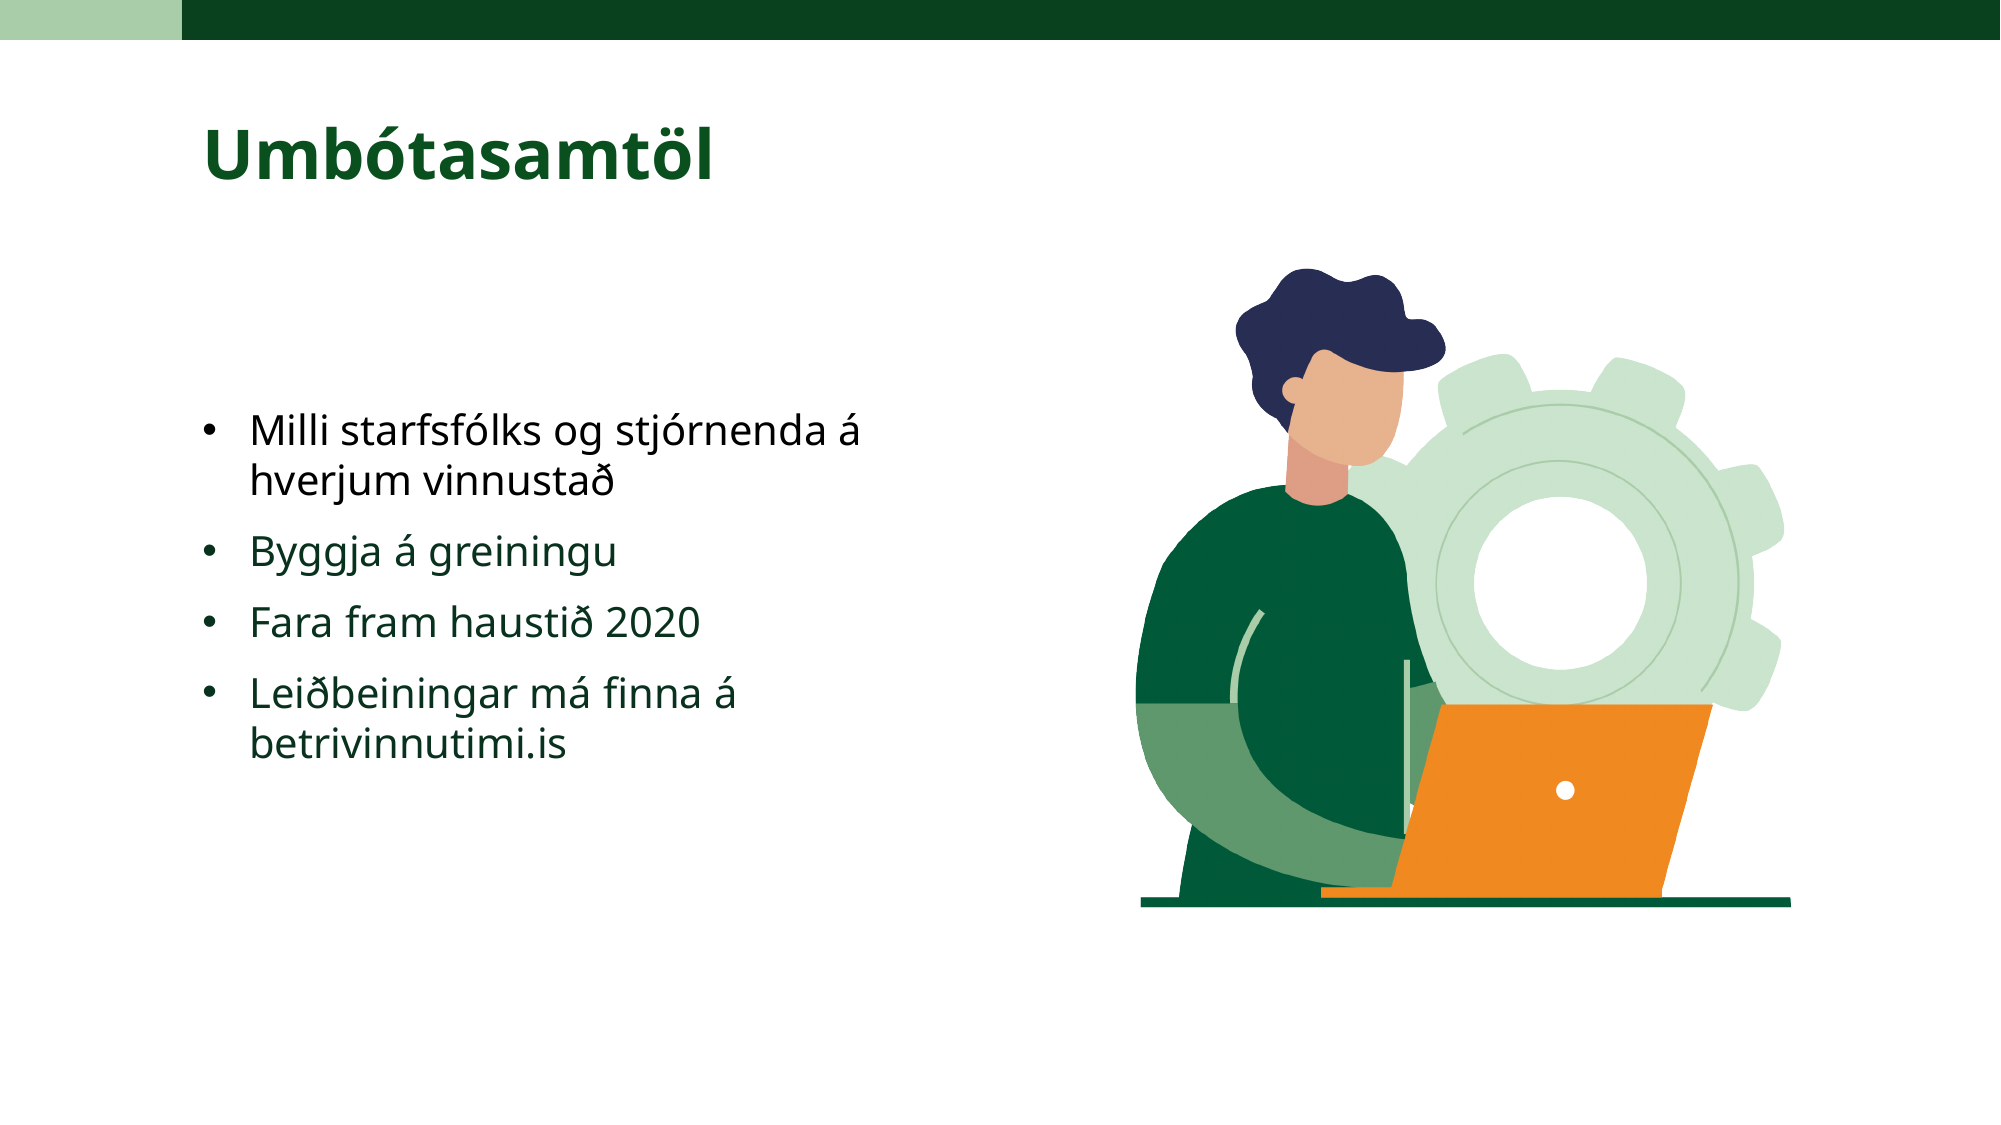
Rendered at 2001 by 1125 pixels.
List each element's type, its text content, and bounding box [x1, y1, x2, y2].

list Milli starfsfólks og stjórnenda á hverjum vinnustað Byggja á greiningu Fara fram haustið 2020 Leiðbeiningar má finna á betrivinnutimi.is [187, 396, 926, 1125]
picture [926, 51, 2000, 1125]
list Umbótasamtöl [187, 112, 926, 243]
